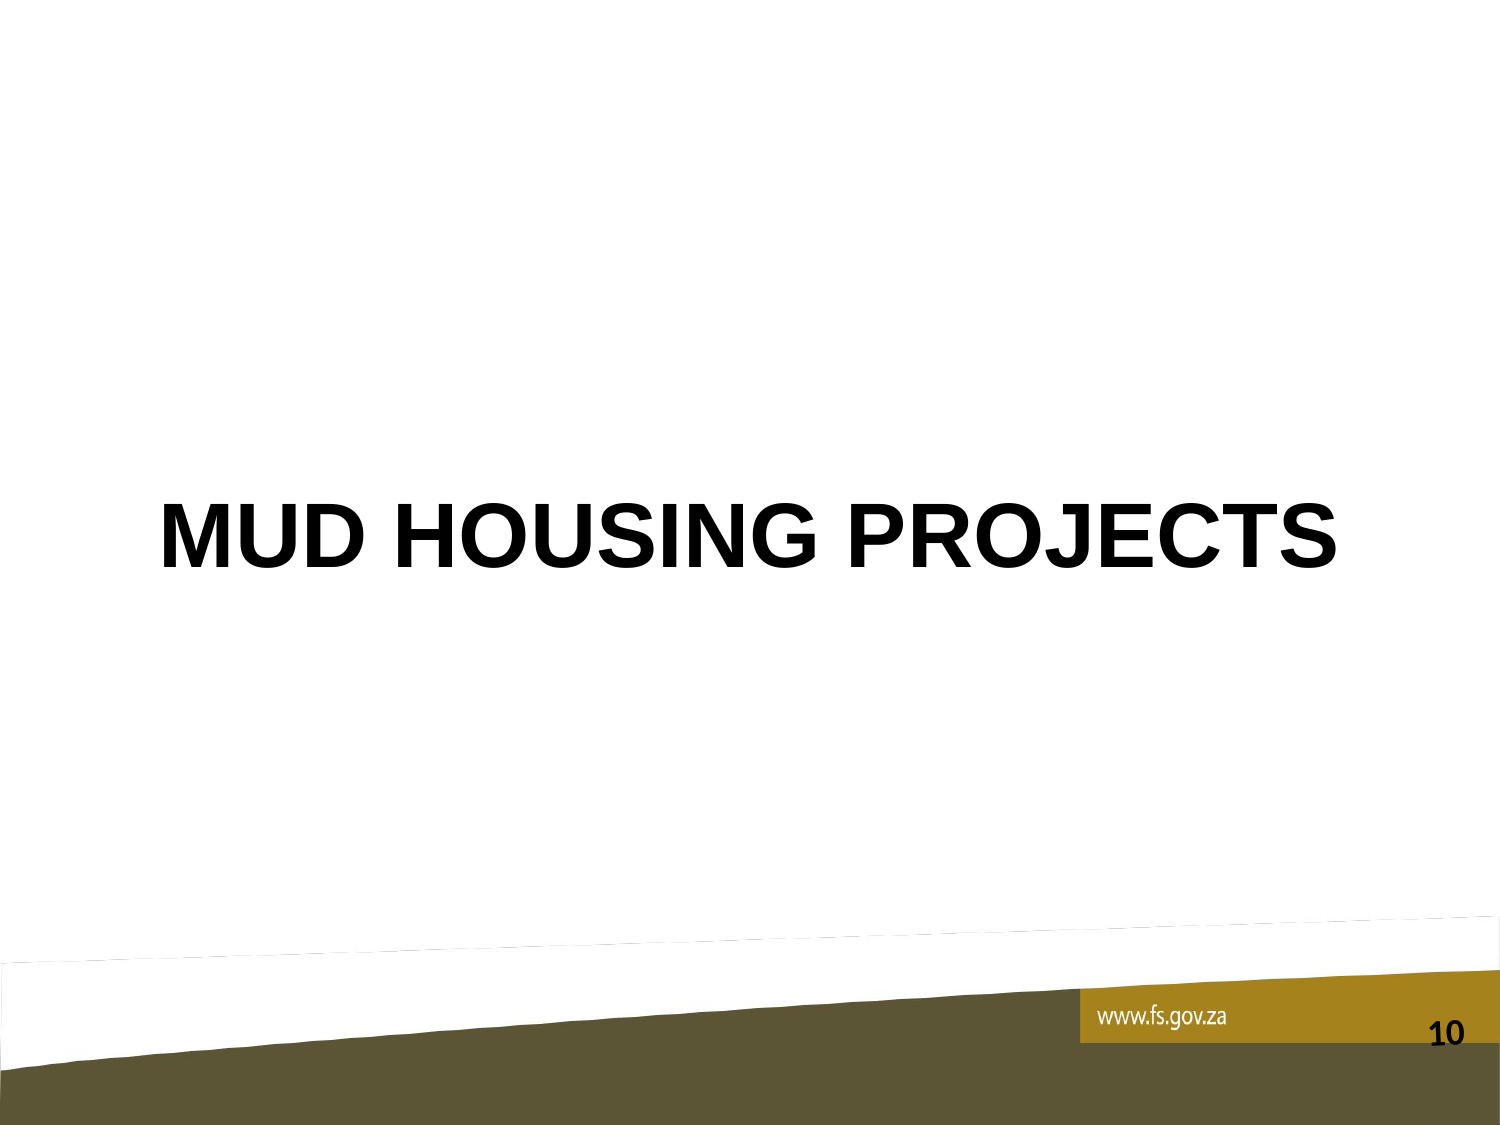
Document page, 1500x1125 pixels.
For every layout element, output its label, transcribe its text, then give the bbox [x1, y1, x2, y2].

picture [0, 916, 1500, 1125]
title MUD HOUSING PROJECTS [75, 375, 1425, 688]
